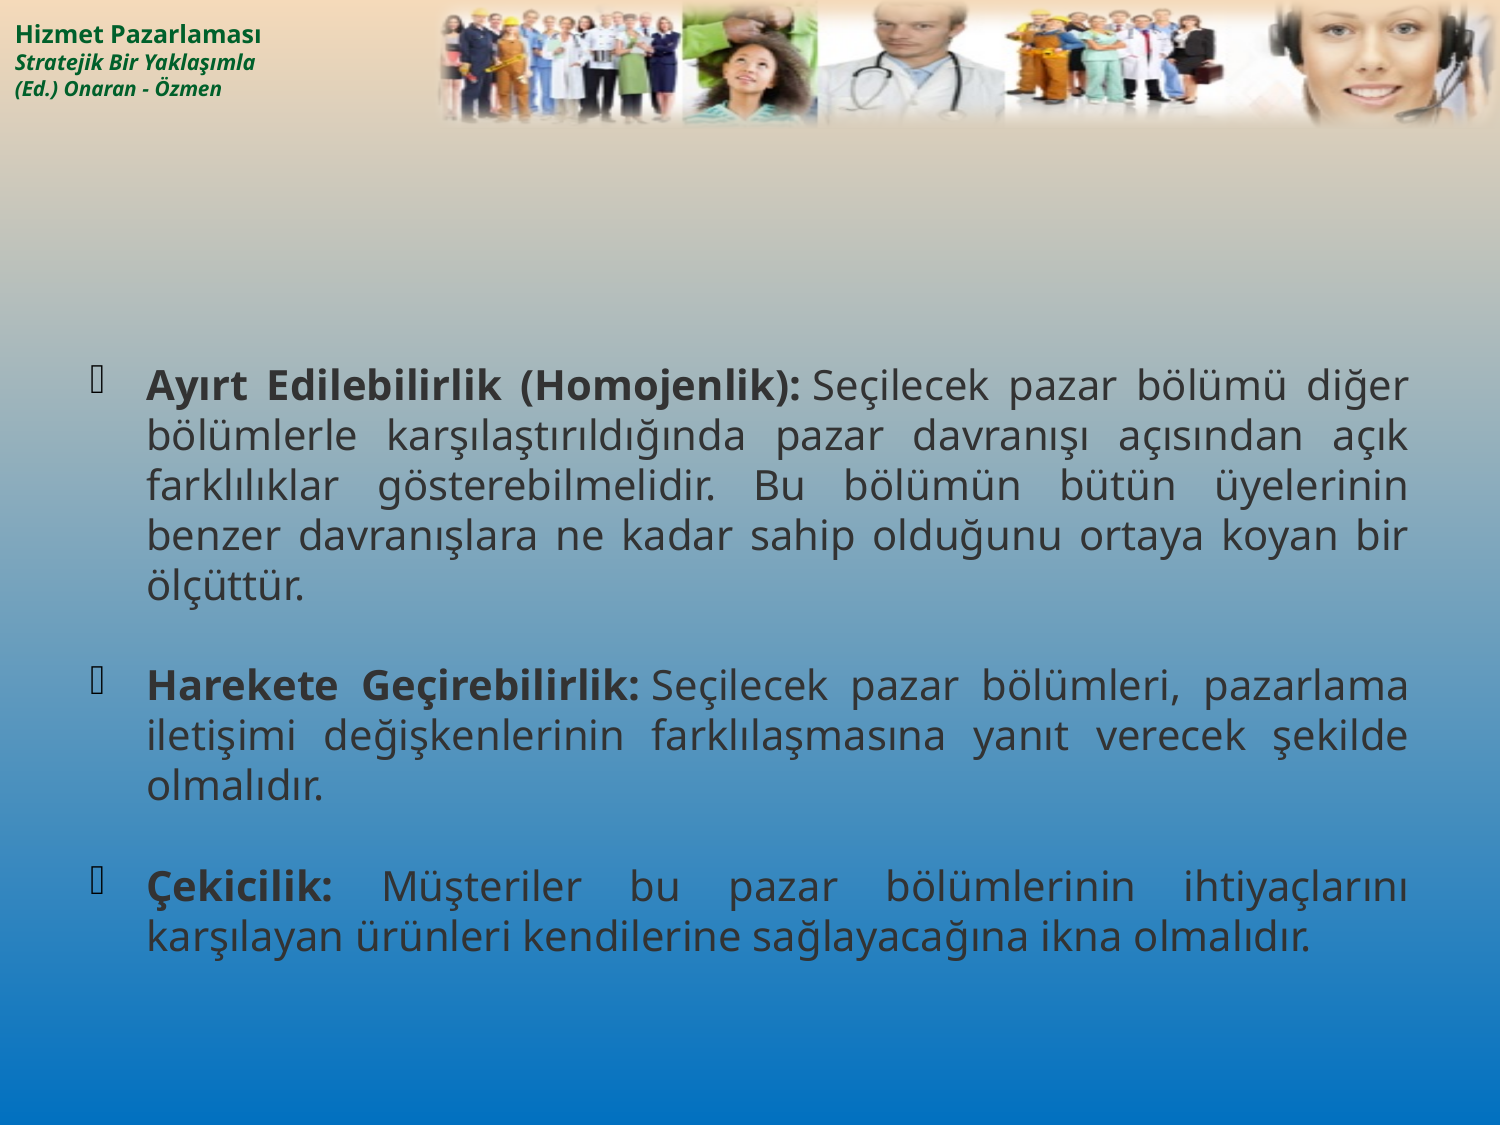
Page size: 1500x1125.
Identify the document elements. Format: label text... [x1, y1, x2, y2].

picture [460, 26, 1475, 103]
list Ayırt Edilebilirlik (Homojenlik): Seçilecek pazar bölümü diğer bölümlerle karşılaştırıldığında pazar davranışı açısından açık farklılıklar gösterebilmelidir. Bu bölümün bütün üyelerinin benzer davranışlara ne kadar sahip olduğunu ortaya koyan bir ölçüttür. Harekete Geçirebilirlik: Seçilecek pazar bölümleri, pazarlama iletişimi değişkenlerinin farklılaşmasına yanıt verecek şekilde olmalıdır. Çekicilik: Müşteriler bu pazar bölümlerinin ihtiyaçlarını karşılayan ürünleri kendilerine sağlayacağına ikna olmalıdır. [74, 351, 1426, 976]
